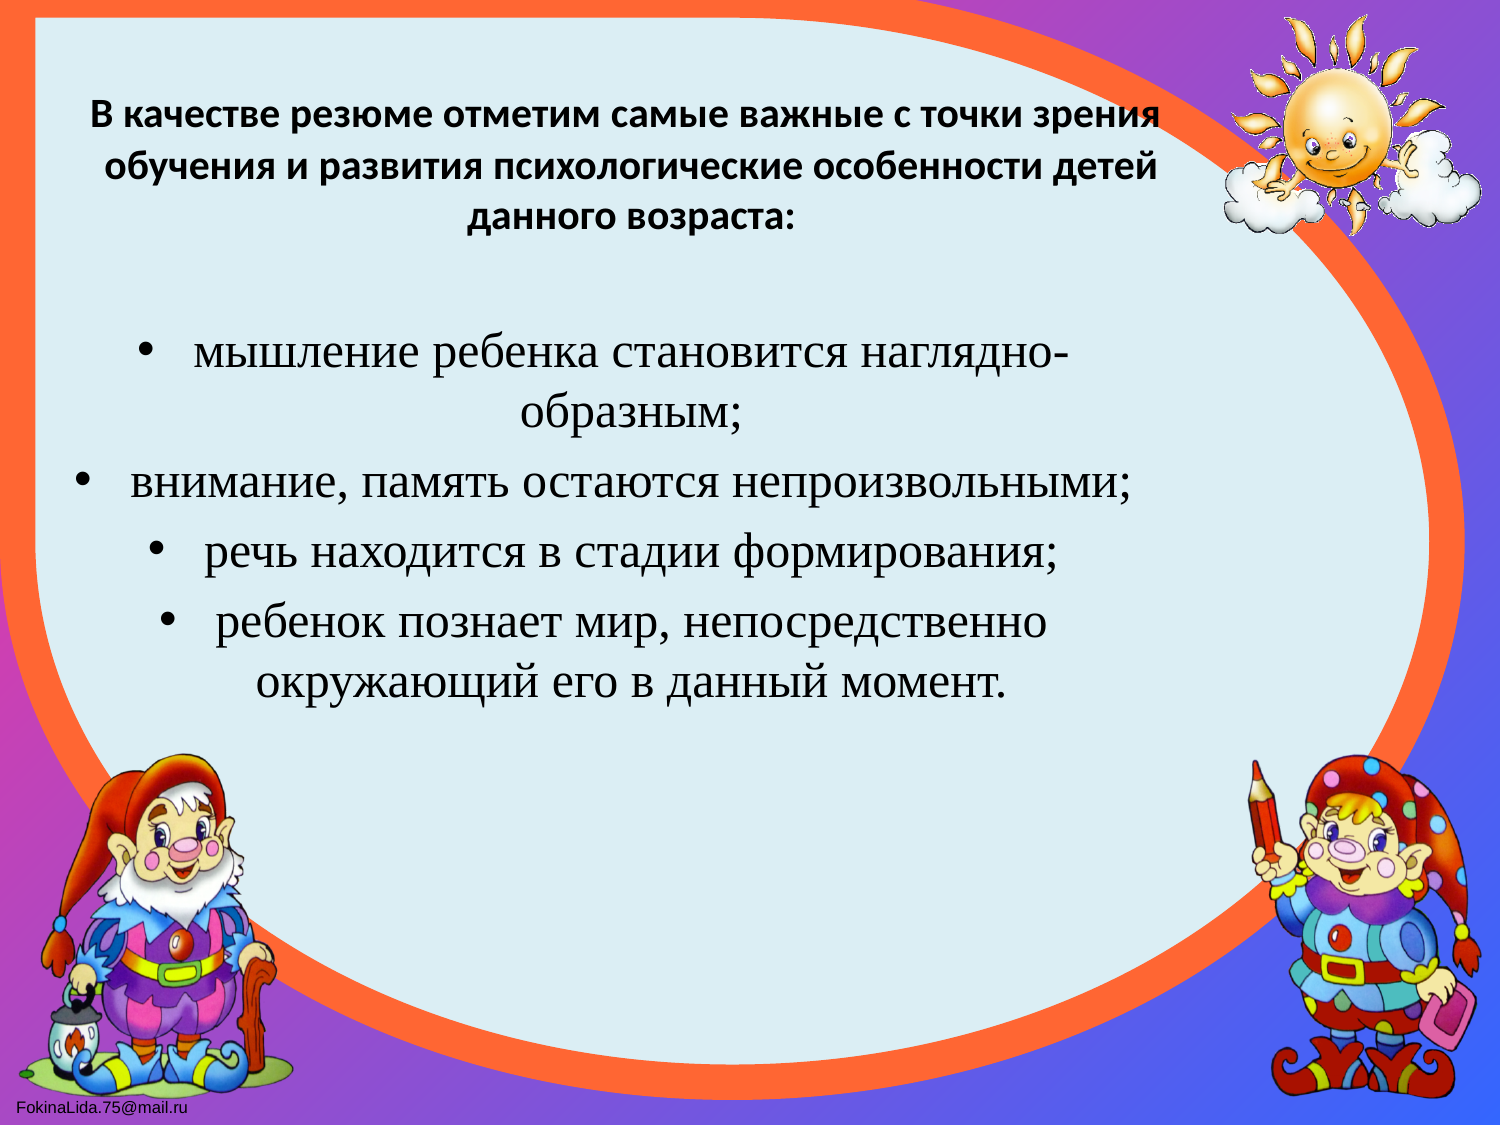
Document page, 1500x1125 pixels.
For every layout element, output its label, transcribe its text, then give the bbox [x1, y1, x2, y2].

picture [1214, 0, 1500, 244]
list В качестве резюме отметим самые важные с точки зрения обучения и развития психологические особенности детей данного возраста: мышление ребенка становится наглядно-образным; внимание, память остаются непроизвольными; речь находится в стадии формирования; ребенок познает мир, непосредственно окружающий его в данный момент. [23, 70, 1184, 1125]
picture [17, 751, 23, 1101]
picture [1246, 751, 1483, 1101]
